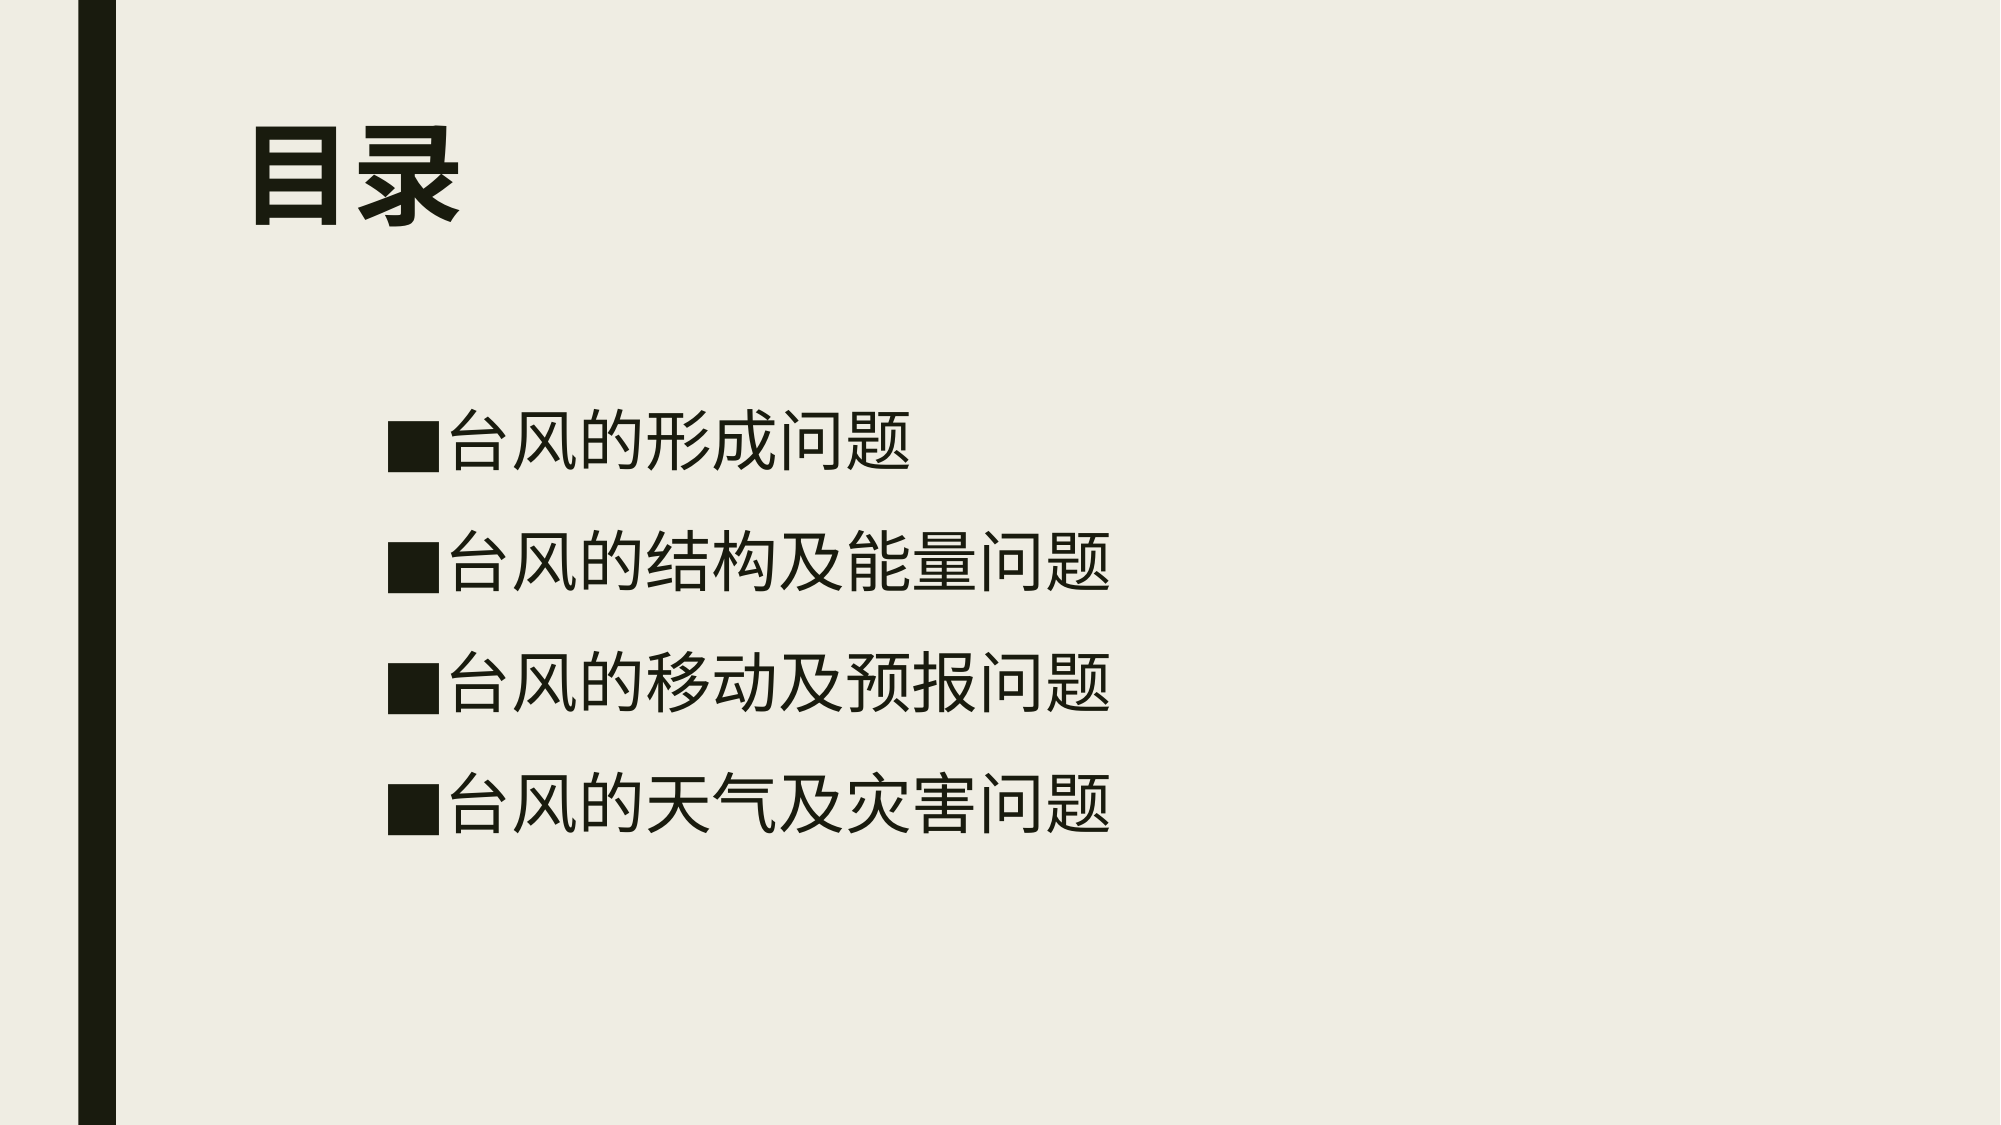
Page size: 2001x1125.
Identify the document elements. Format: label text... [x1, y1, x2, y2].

list 台风的形成问题 台风的结构及能量问题 台风的移动及预报问题 台风的天气及灾害问题 [367, 375, 1943, 963]
title 目录 [225, 112, 1800, 357]
